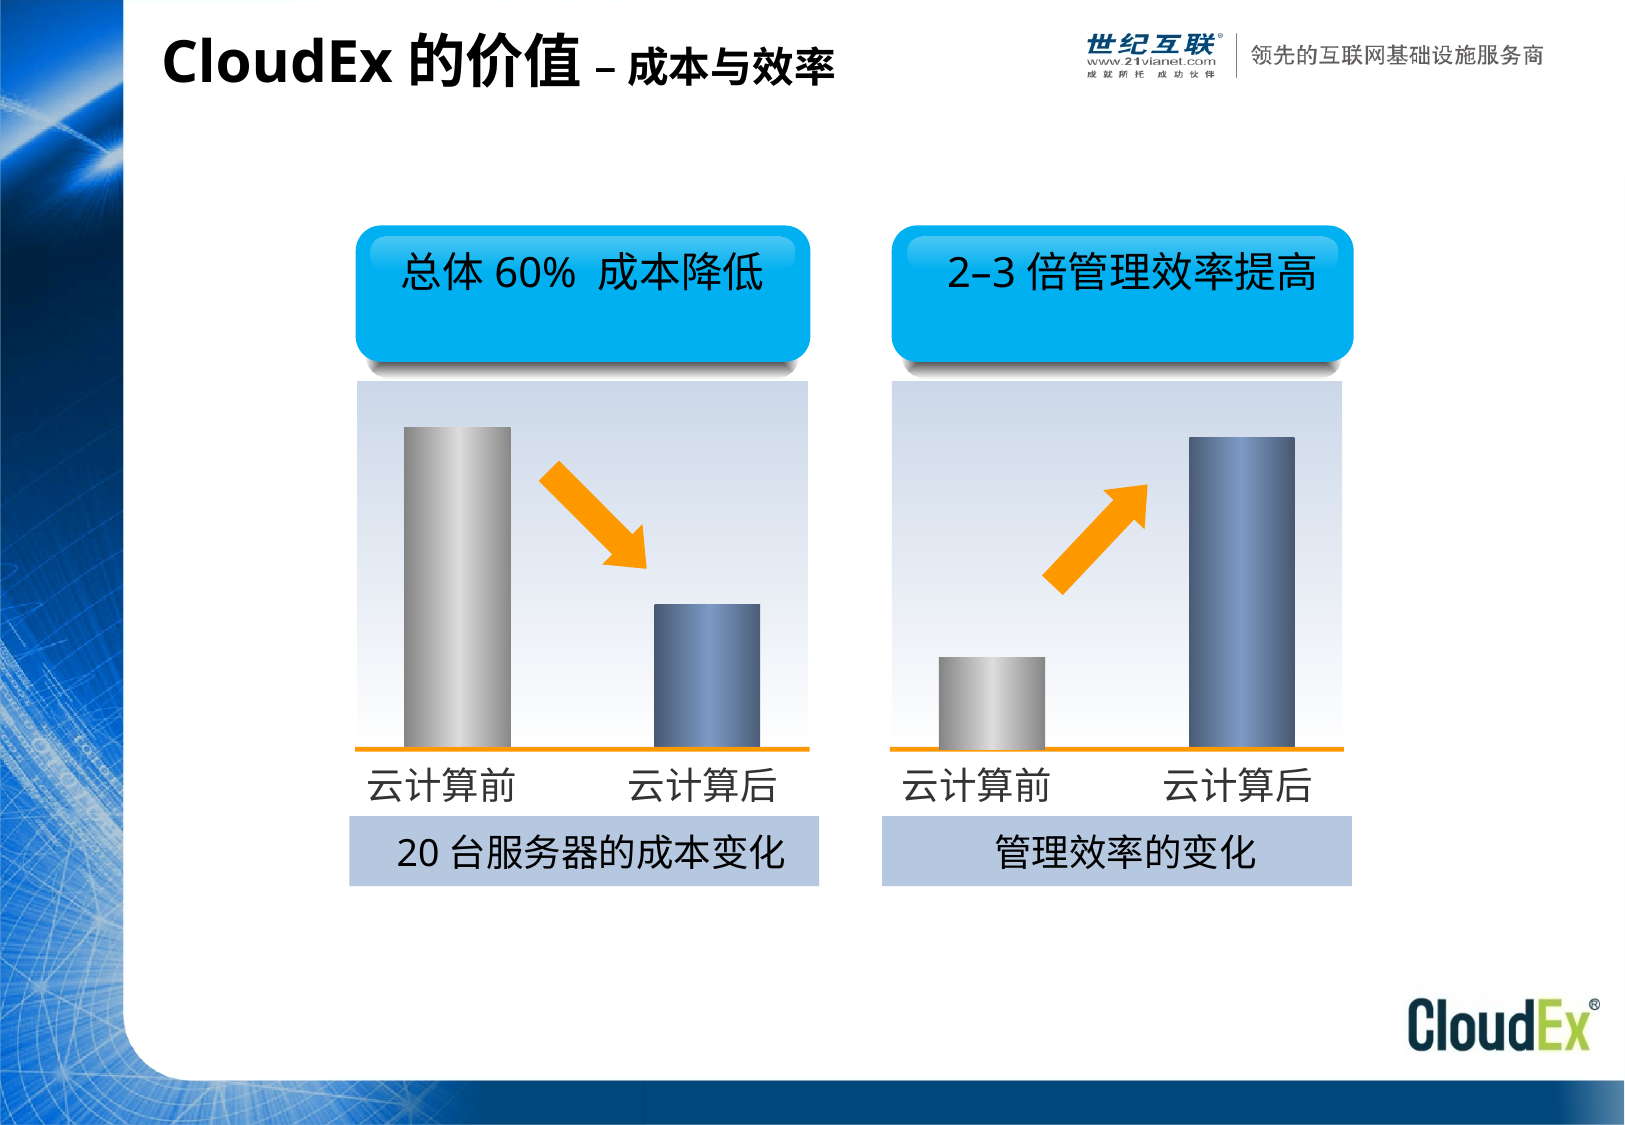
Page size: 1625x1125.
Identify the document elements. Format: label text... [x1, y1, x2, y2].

picture [0, 0, 1625, 1125]
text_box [349, 225, 1354, 887]
text_box CloudEx的价值 – 成本与效率 [146, 17, 976, 114]
